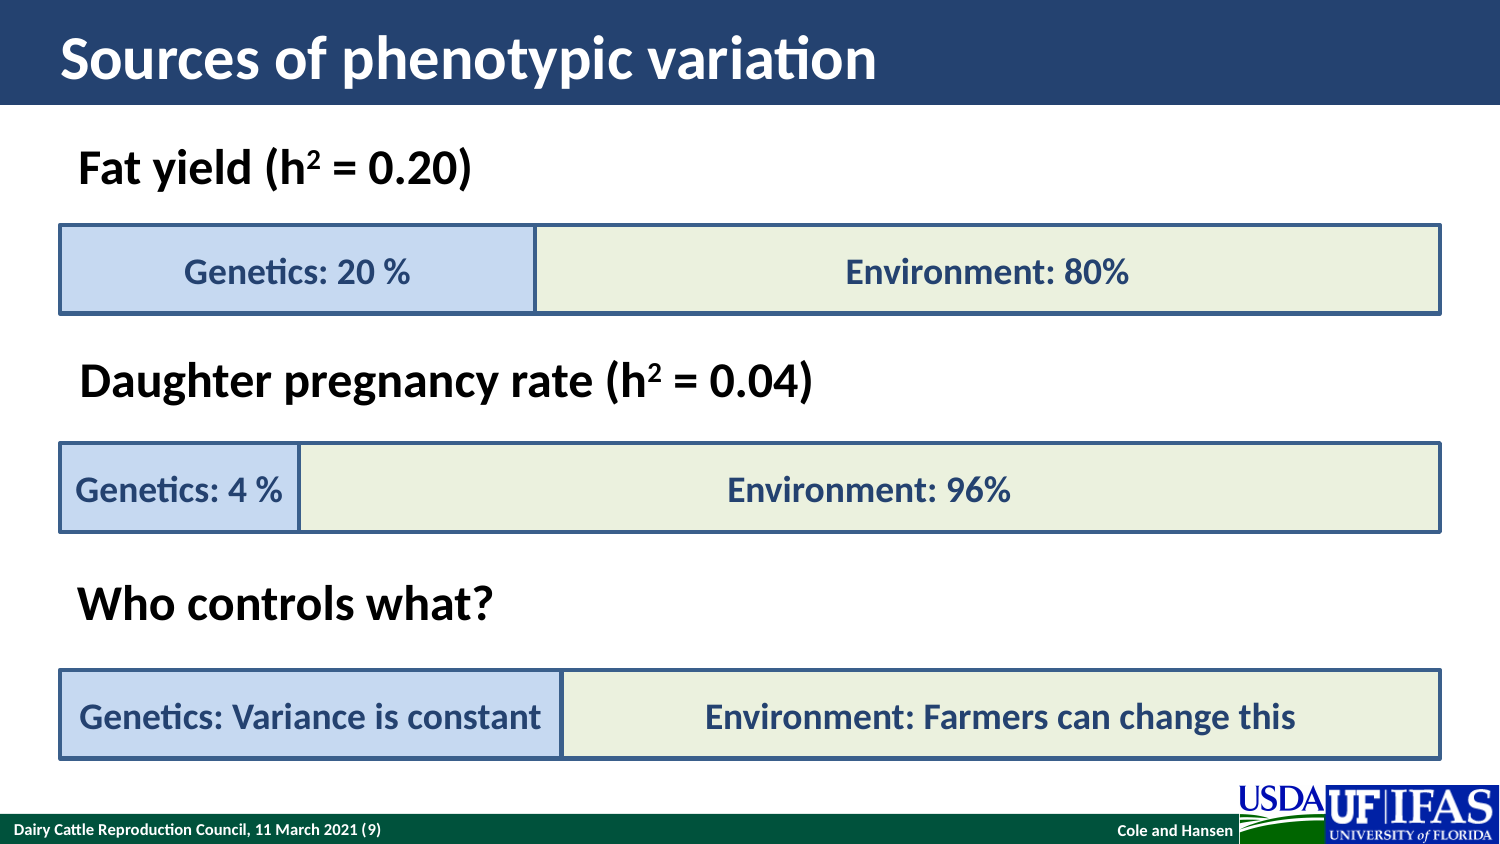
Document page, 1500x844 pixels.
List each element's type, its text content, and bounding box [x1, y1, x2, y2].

picture [1239, 785, 1324, 844]
title Sources of phenotypic variation [60, 15, 1440, 94]
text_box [59, 224, 1441, 314]
text_box Who controls what? [62, 562, 510, 638]
picture [1325, 785, 1500, 844]
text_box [59, 669, 1441, 759]
text_box Fat yield (h2 = 0.20) [63, 126, 488, 202]
text_box Daughter pregnancy rate (h2 = 0.04) [64, 340, 830, 416]
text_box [59, 442, 1441, 533]
